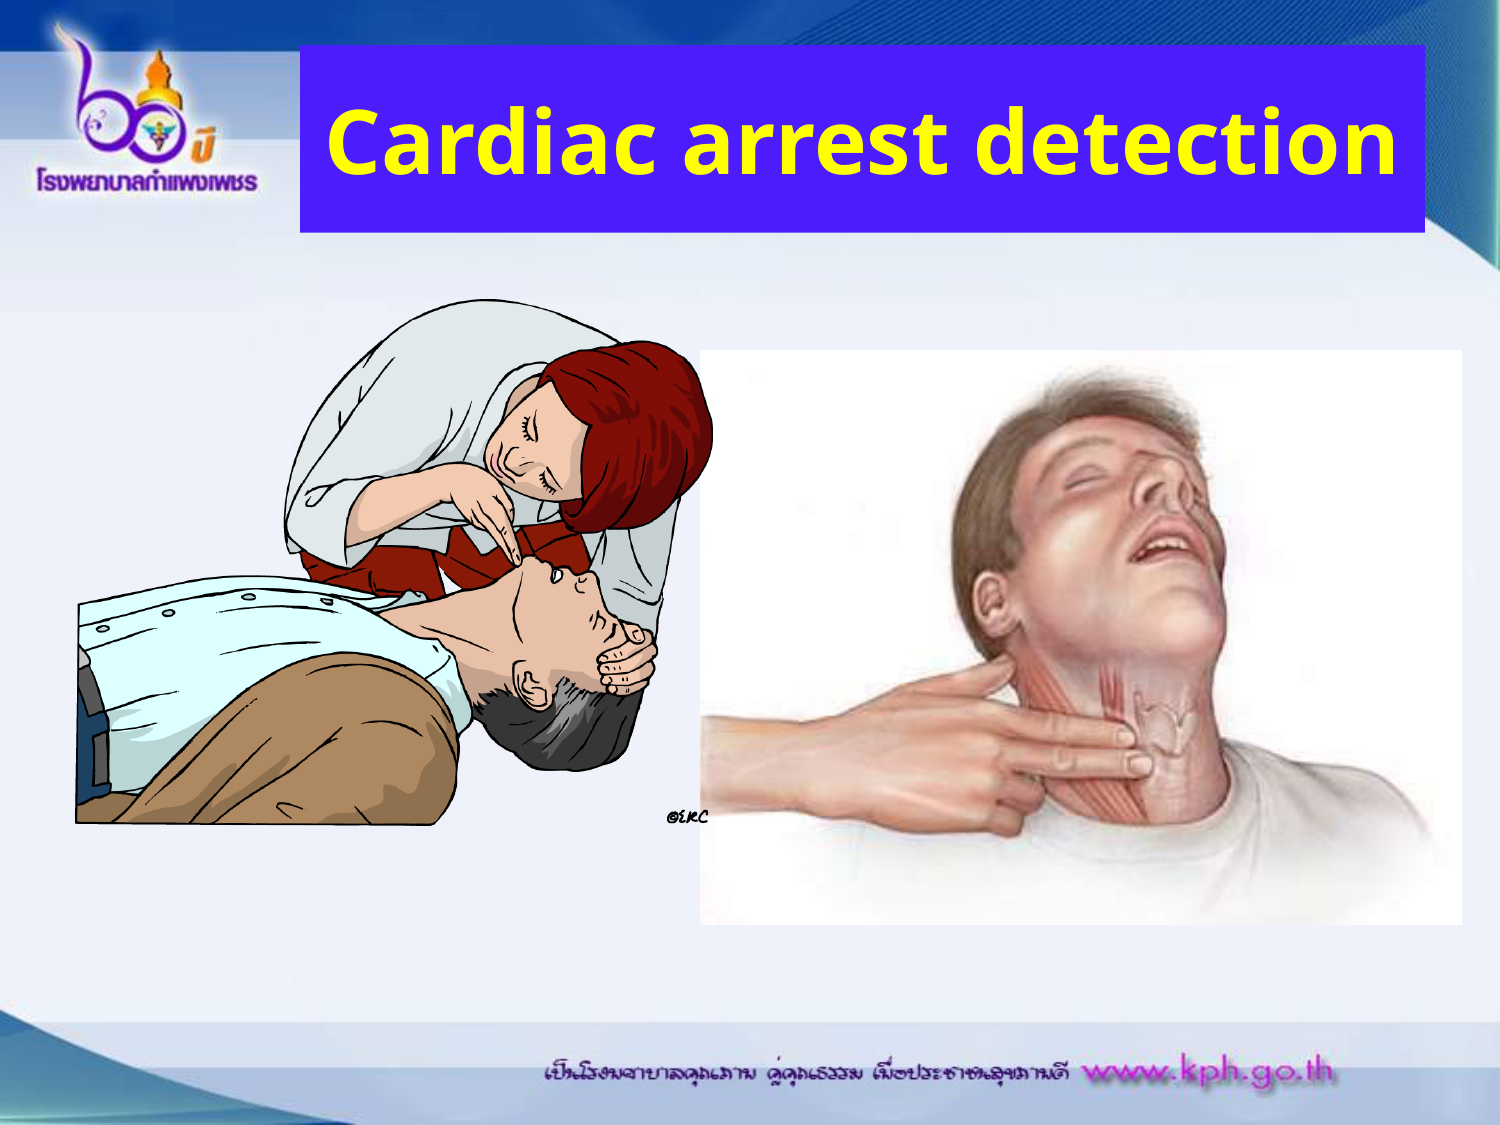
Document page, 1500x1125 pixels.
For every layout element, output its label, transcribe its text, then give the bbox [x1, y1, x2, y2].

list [699, 349, 1463, 926]
title Cardiac arrest detection [300, 45, 1425, 233]
picture [0, 0, 1500, 1125]
